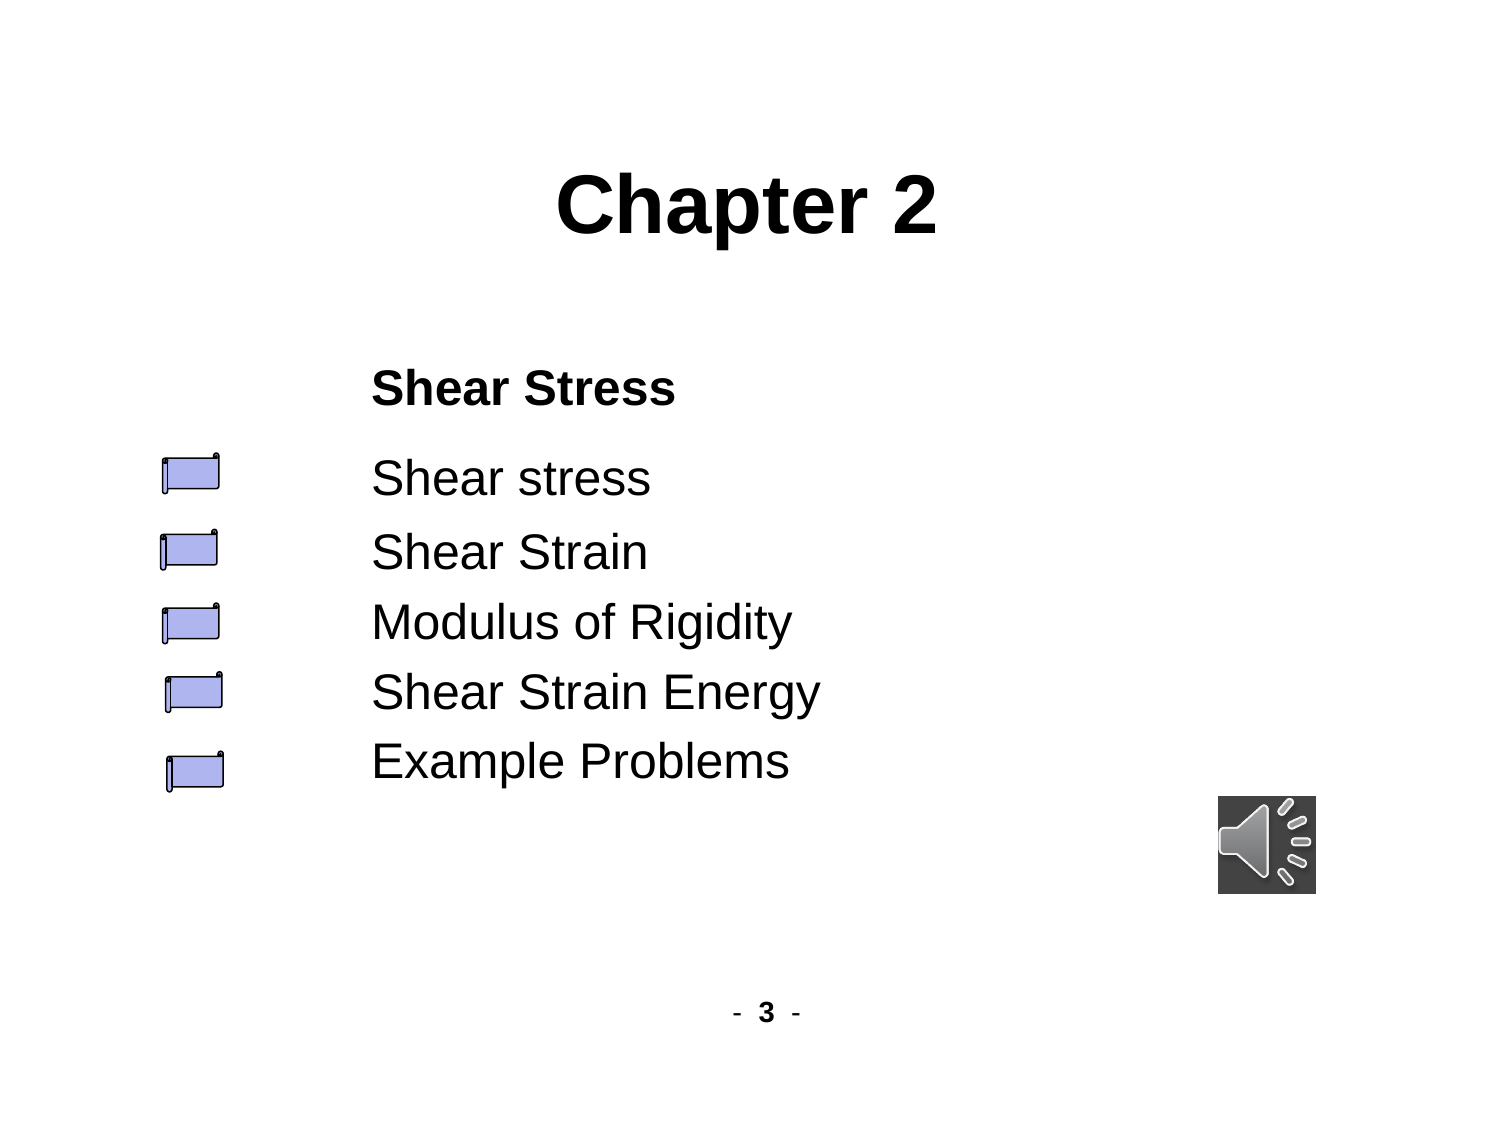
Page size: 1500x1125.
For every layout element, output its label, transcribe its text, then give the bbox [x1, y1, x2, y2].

text_box [162, 603, 219, 644]
text_box [166, 751, 224, 792]
picture [1216, 794, 1318, 895]
text_box [162, 453, 219, 494]
title Chapter 2 [71, 179, 1422, 320]
text_box - 3 - [700, 986, 833, 1036]
text_box [165, 671, 222, 713]
text_box [160, 529, 217, 571]
text_box Shear Stress Shear stress Shear Strain Modulus of Rigidity Shear Strain Energy Example Problems [0, 348, 1457, 965]
